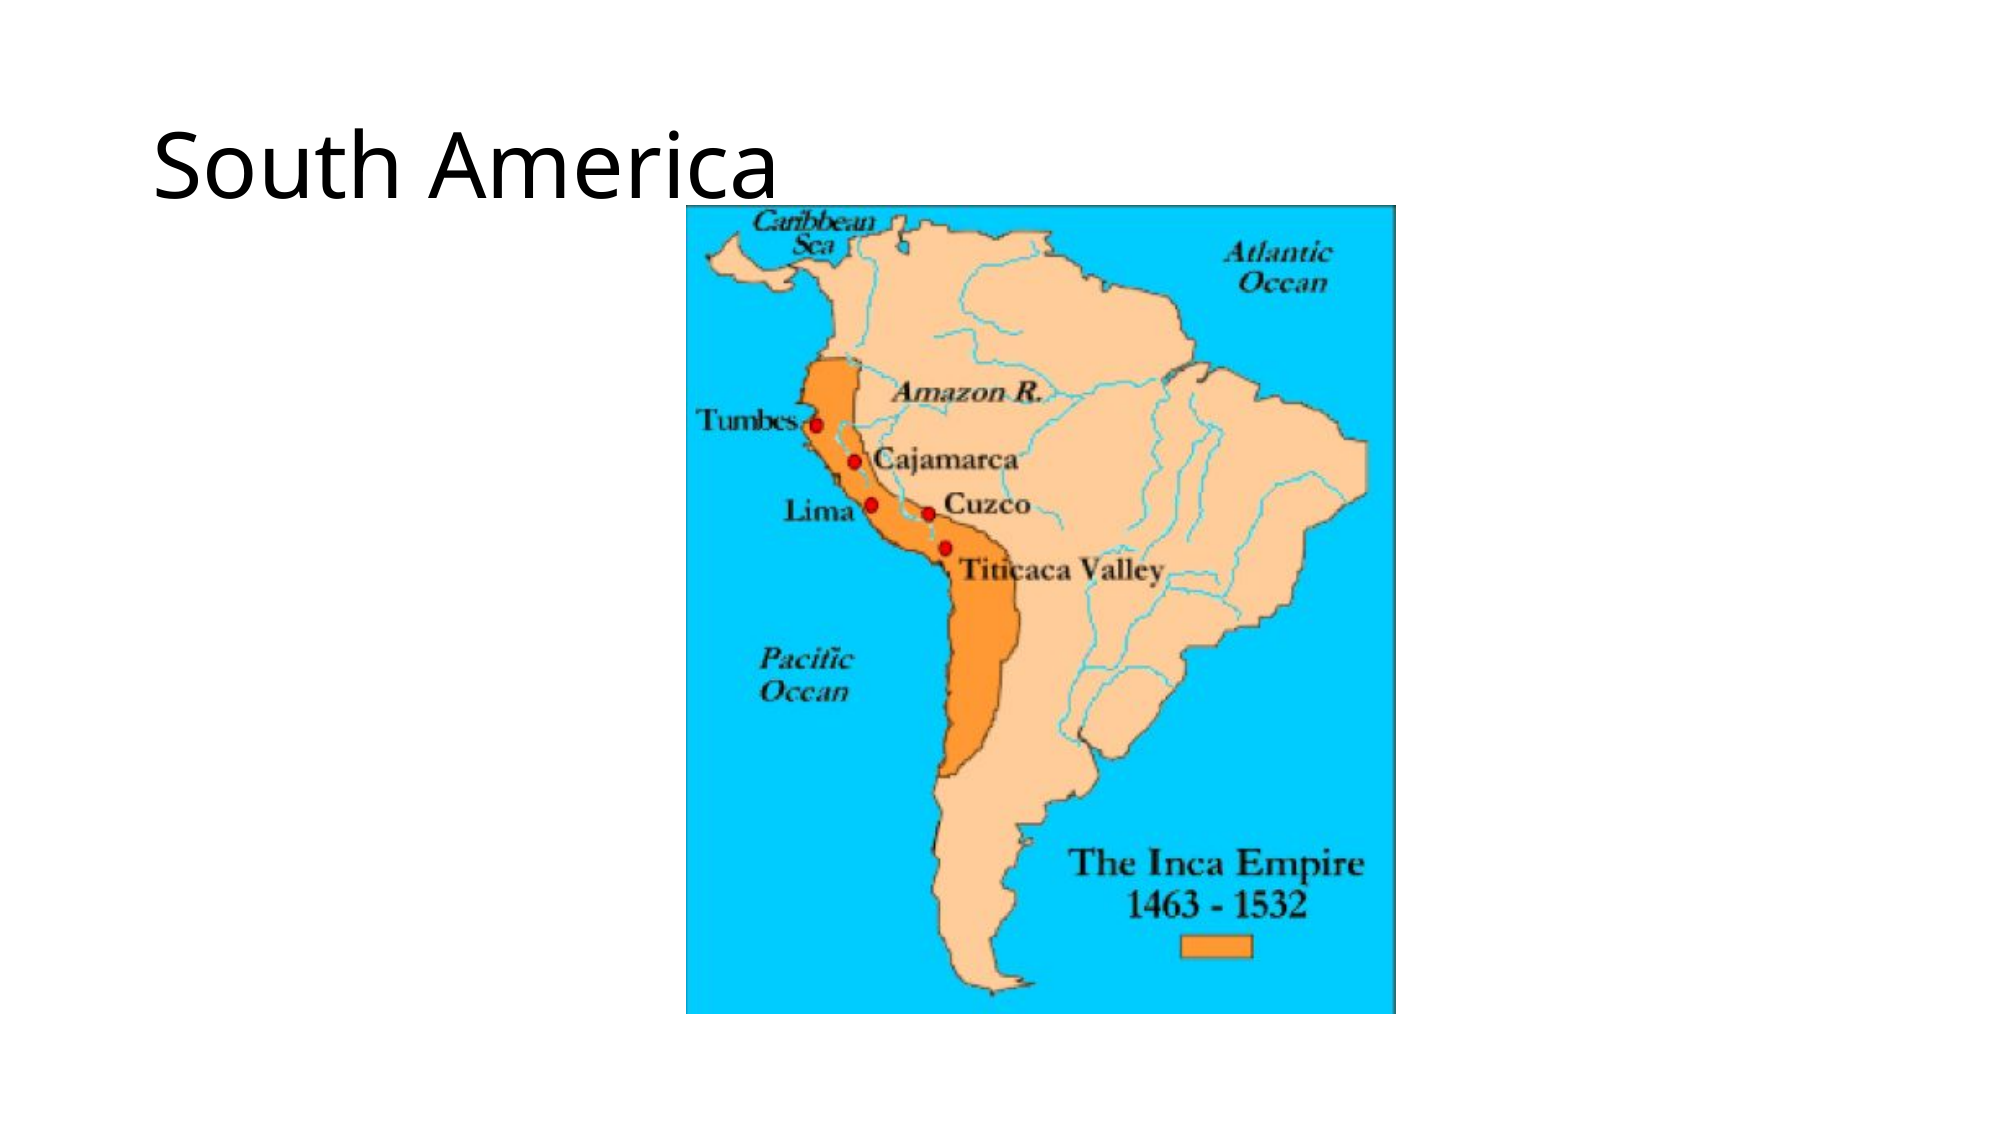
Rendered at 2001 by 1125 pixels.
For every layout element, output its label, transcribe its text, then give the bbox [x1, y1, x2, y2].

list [686, 206, 1396, 1014]
title South America [137, 59, 1863, 278]
